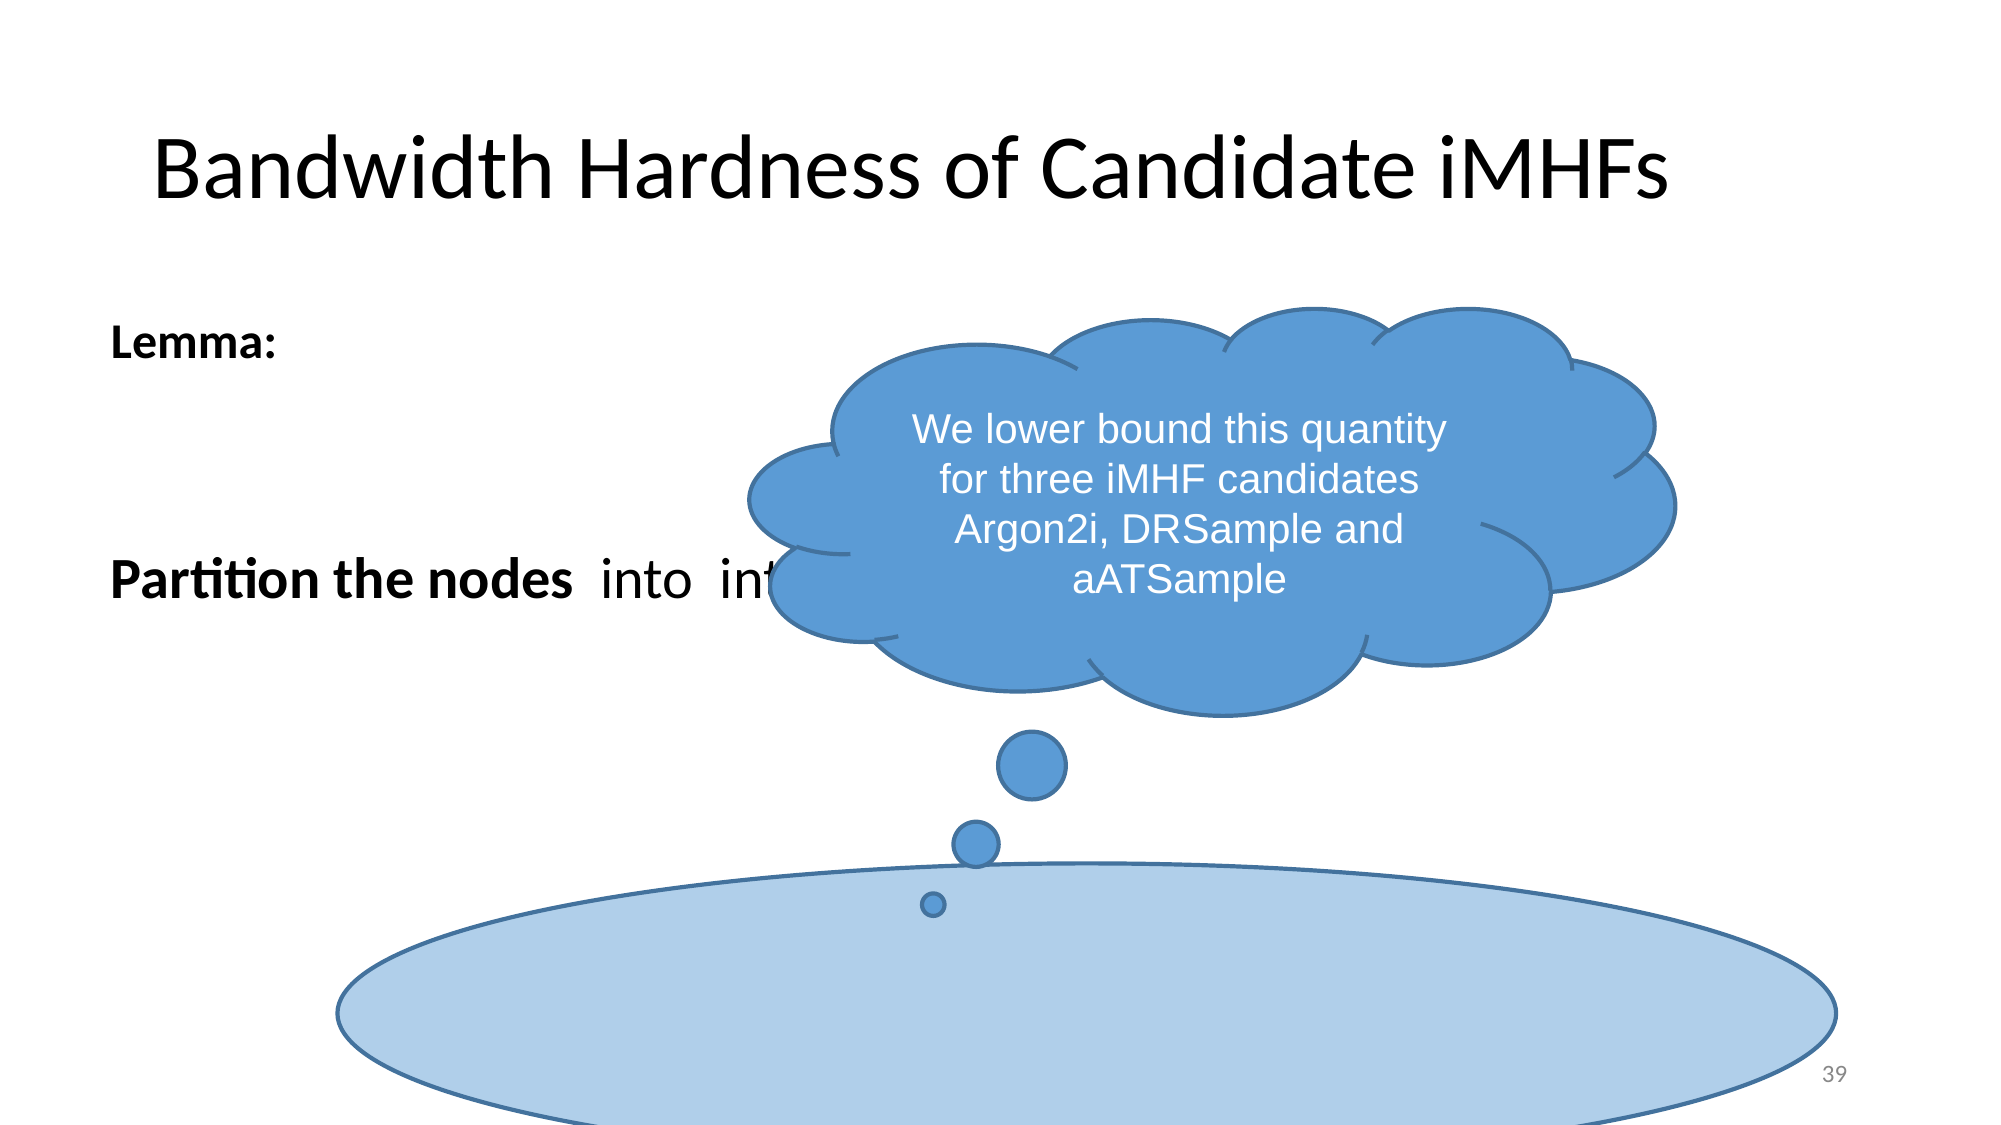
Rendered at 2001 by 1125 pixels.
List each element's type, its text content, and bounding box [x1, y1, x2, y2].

text_box [335, 861, 1839, 1125]
text_box We lower bound this quantity for three iMHF candidates Argon2i, DRSample and aATSample [995, 729, 1068, 802]
text_box We lower bound this quantity for three iMHF candidates Argon2i, DRSample and aATSample [951, 819, 1001, 870]
title Bandwidth Hardness of Candidate iMHFs [137, 59, 1863, 278]
text_box We lower bound this quantity for three iMHF candidates Argon2i, DRSample and aATSample [747, 306, 1678, 718]
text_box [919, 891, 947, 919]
slide_number 39 [1412, 1042, 1863, 1103]
